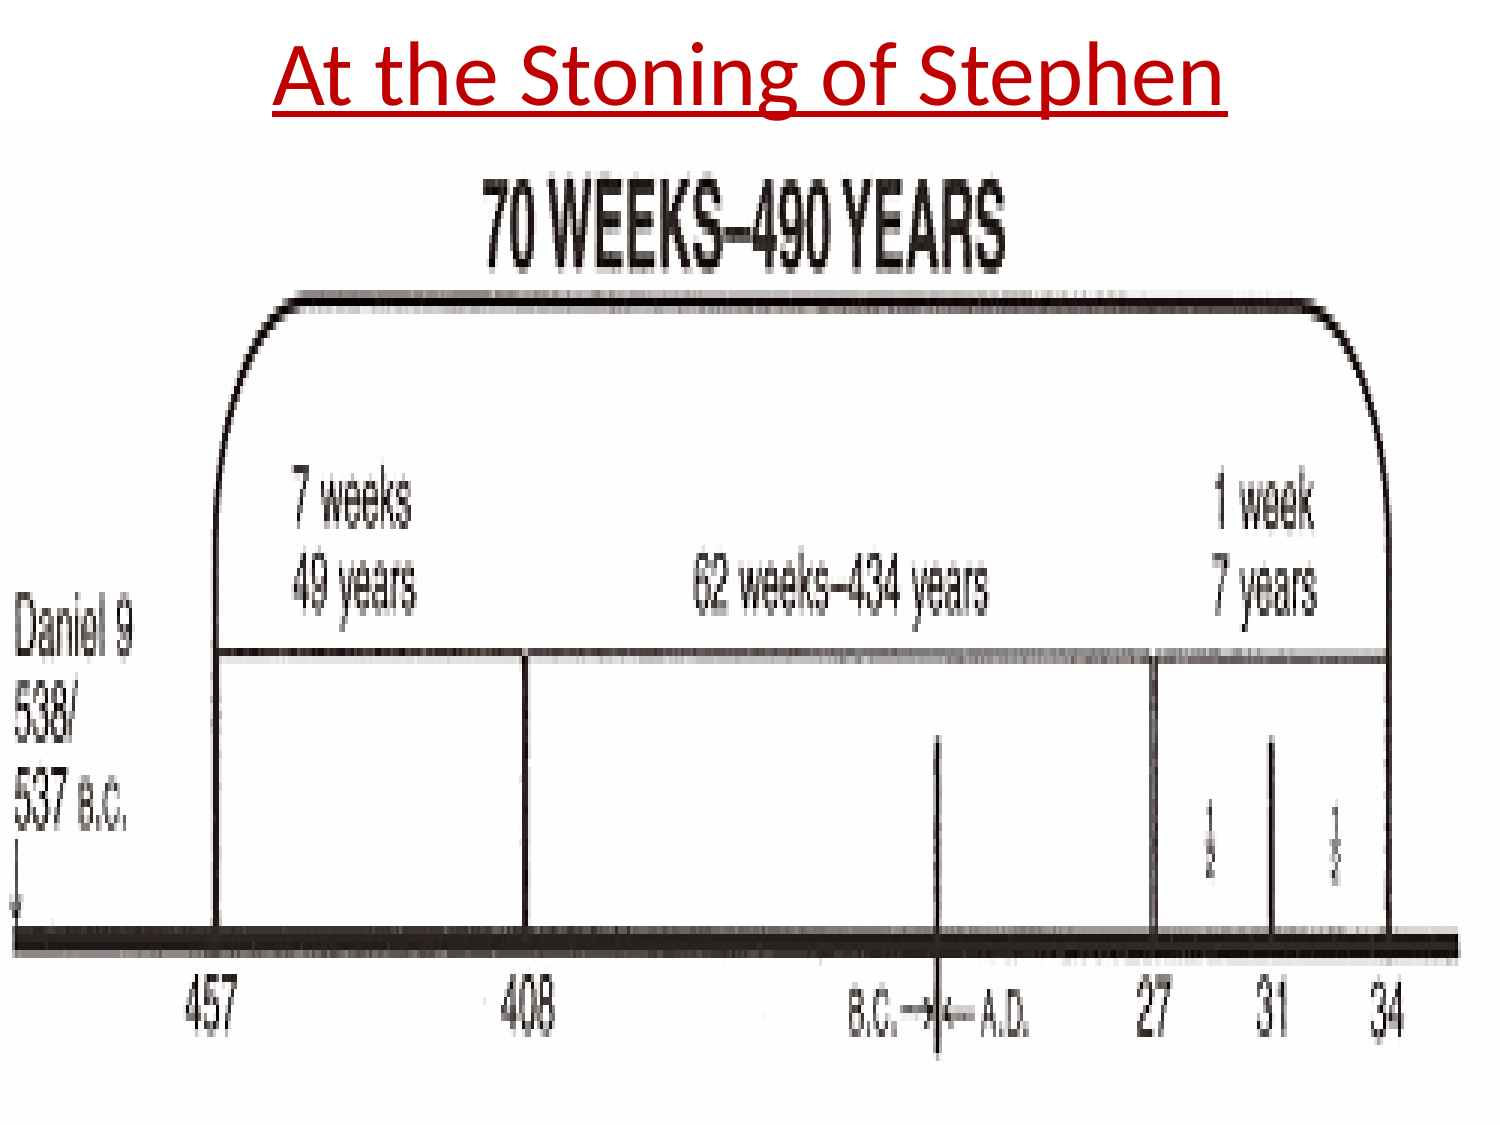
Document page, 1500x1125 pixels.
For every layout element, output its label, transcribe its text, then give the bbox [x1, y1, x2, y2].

title At the Stoning of Stephen [75, 0, 1425, 123]
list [0, 124, 1500, 1125]
